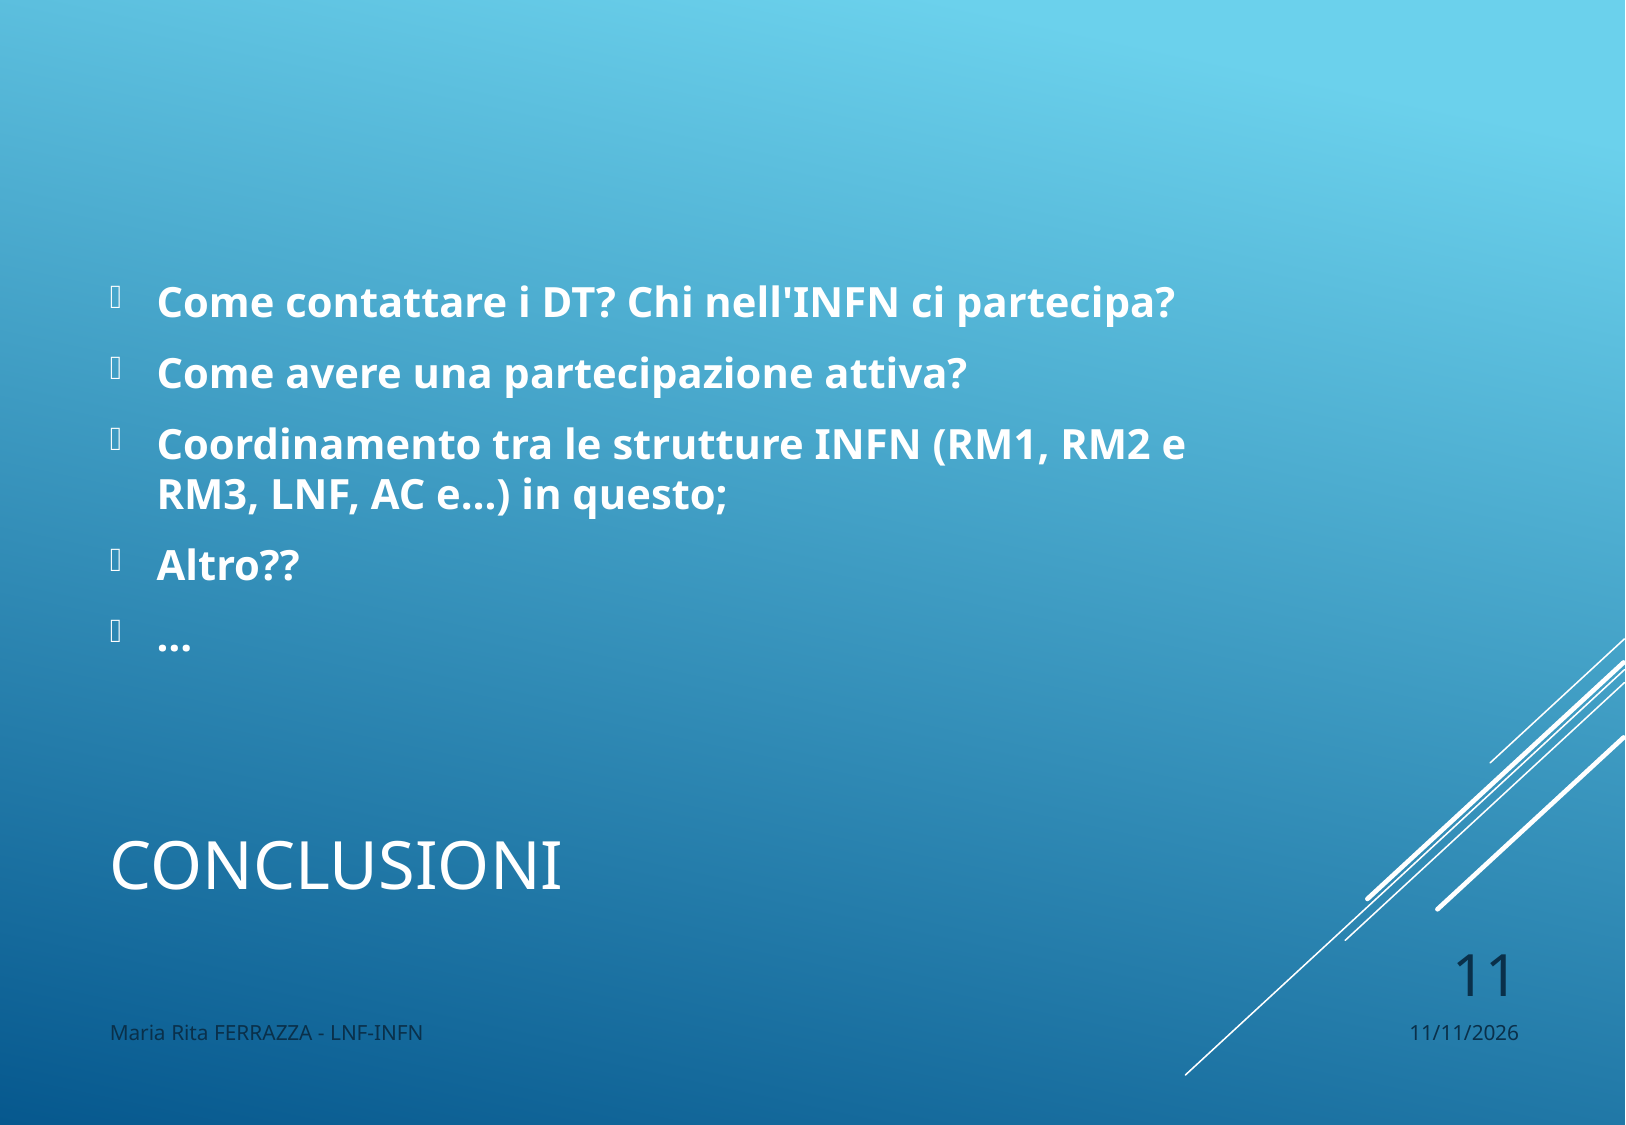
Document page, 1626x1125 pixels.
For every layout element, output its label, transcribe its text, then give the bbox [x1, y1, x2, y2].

title CONCLUSIONI [94, 737, 1260, 988]
slide_number 11 [1381, 915, 1534, 1025]
list Come contattare i DT? Chi nell'INFN ci partecipa? Come avere una partecipazione attiva? Coordinamento tra le strutture INFN (RM1, RM2 e RM3, LNF, AC e…) in questo; Altro?? … [94, 87, 1260, 706]
footer Maria Rita FERRAZZA - LNF-INFN [94, 1012, 1128, 1073]
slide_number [1320, 1012, 1534, 1073]
